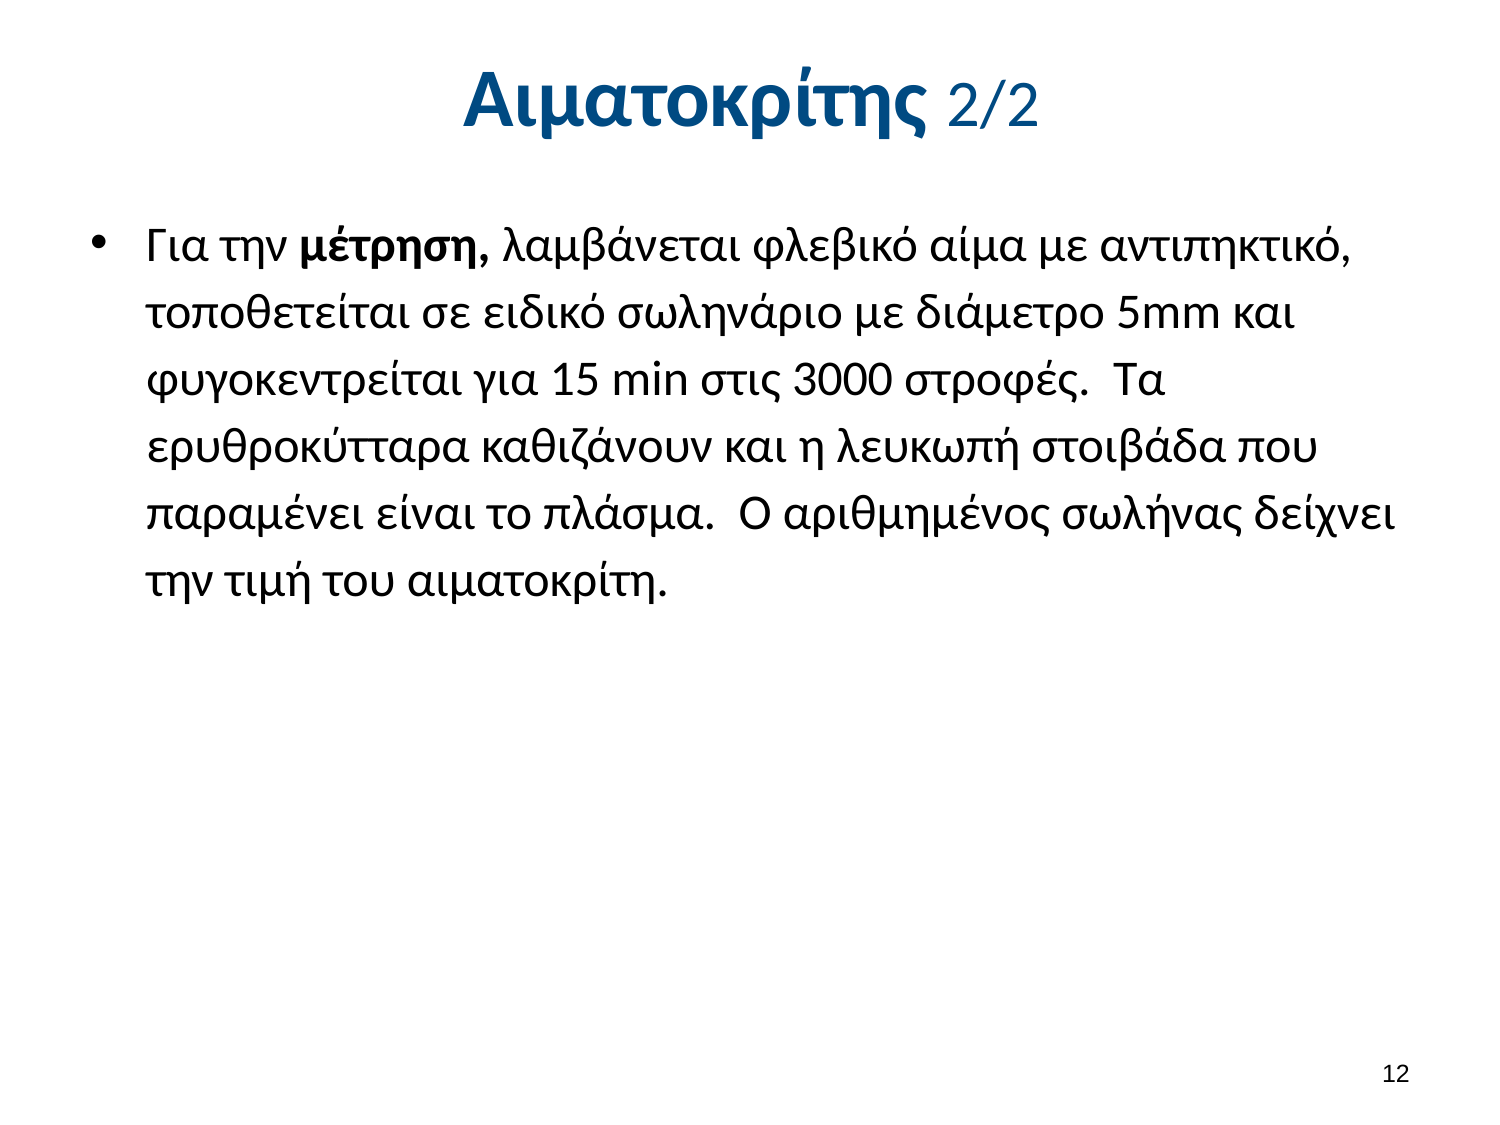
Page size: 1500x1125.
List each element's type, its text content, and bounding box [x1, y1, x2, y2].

list Για την μέτρηση, λαμβάνεται φλεβικό αίμα με αντιπηκτικό, τοποθετείται σε ειδικό σωληνάριο με διάμετρο 5mm και φυγοκεντρείται για 15 min στις 3000 στροφές. Τα ερυθροκύτταρα καθιζάνουν και η λευκωπή στοιβάδα που παραμένει είναι το πλάσμα. Ο αριθμημένος σωλήνας δείχνει την τιμή του αιματοκρίτη. [75, 196, 1425, 1024]
slide_number 11 [1074, 1042, 1425, 1103]
title Αιματοκρίτης 2/2 [76, 19, 1427, 169]
